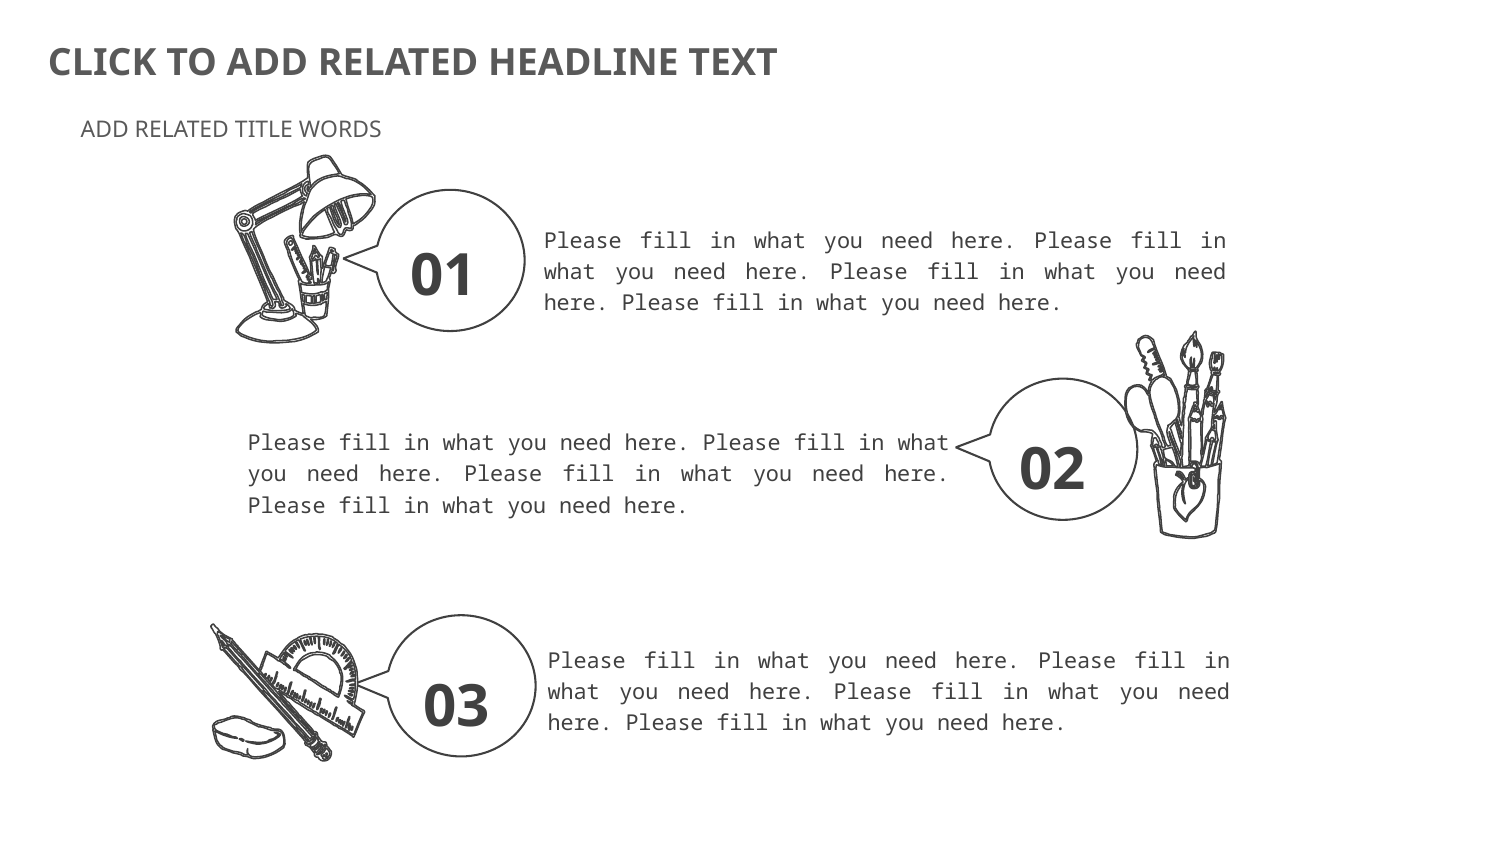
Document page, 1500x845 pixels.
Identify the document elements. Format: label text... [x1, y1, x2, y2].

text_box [379, 189, 649, 332]
text_box Please fill in what you need here. Please fill in what you need here. Please fill in what you need here. Please fill in what you need here. [233, 416, 966, 525]
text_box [210, 623, 365, 762]
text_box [988, 378, 1138, 521]
text_box [1136, 331, 1226, 539]
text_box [386, 614, 536, 757]
text_box Please fill in what you need here. Please fill in what you need here. Please fill in what you need here. Please fill in what you need here. [542, 633, 1247, 743]
text_box Please fill in what you need here. Please fill in what you need here. Please fill in what you need here. Please fill in what you need here. [654, 213, 1243, 323]
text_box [234, 154, 376, 344]
